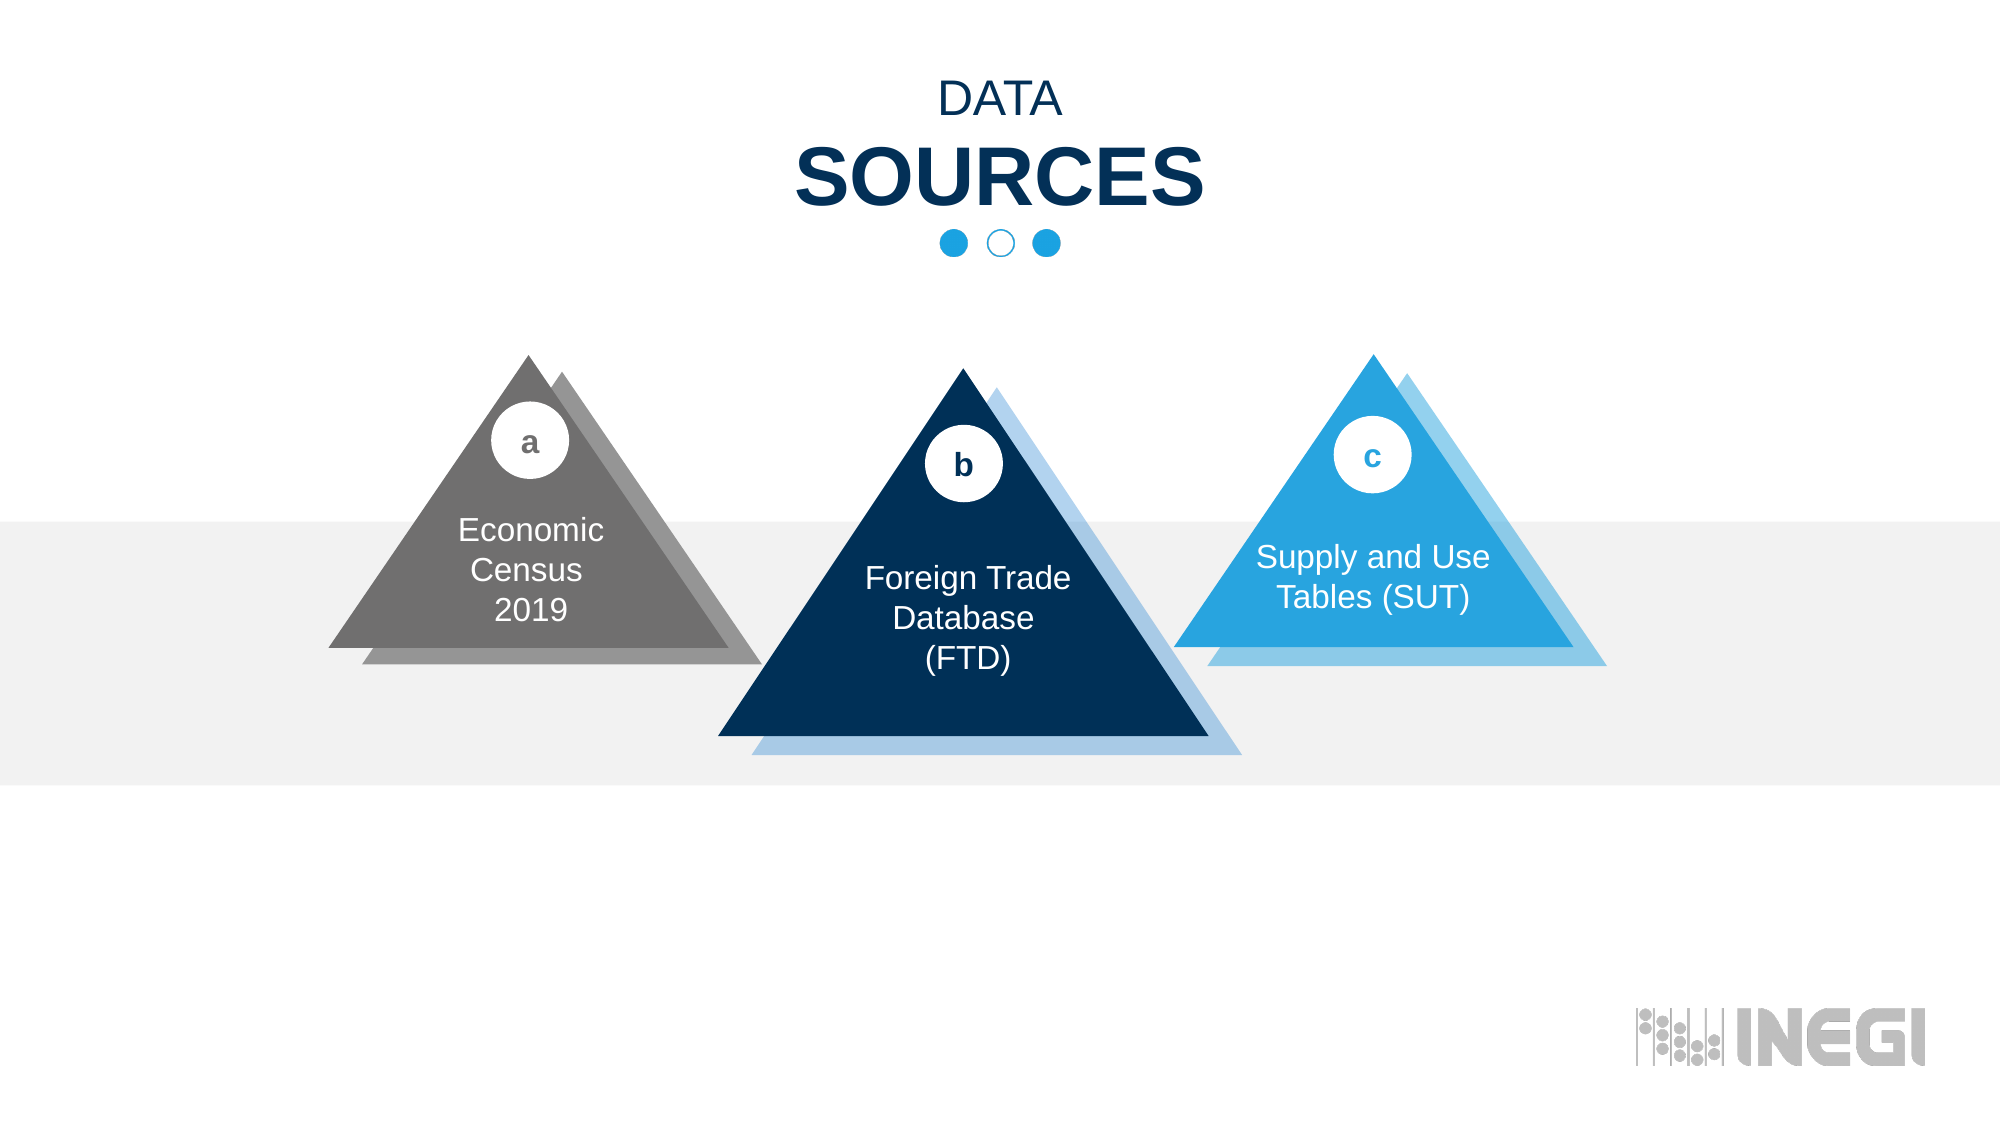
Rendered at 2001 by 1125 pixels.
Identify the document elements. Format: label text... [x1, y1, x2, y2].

text_box DATA [0, 65, 2000, 126]
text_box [328, 354, 1608, 755]
picture [1636, 1008, 1925, 1066]
picture [939, 229, 1061, 257]
text_box [0, 521, 2000, 786]
text_box SOURCES [0, 126, 2000, 222]
